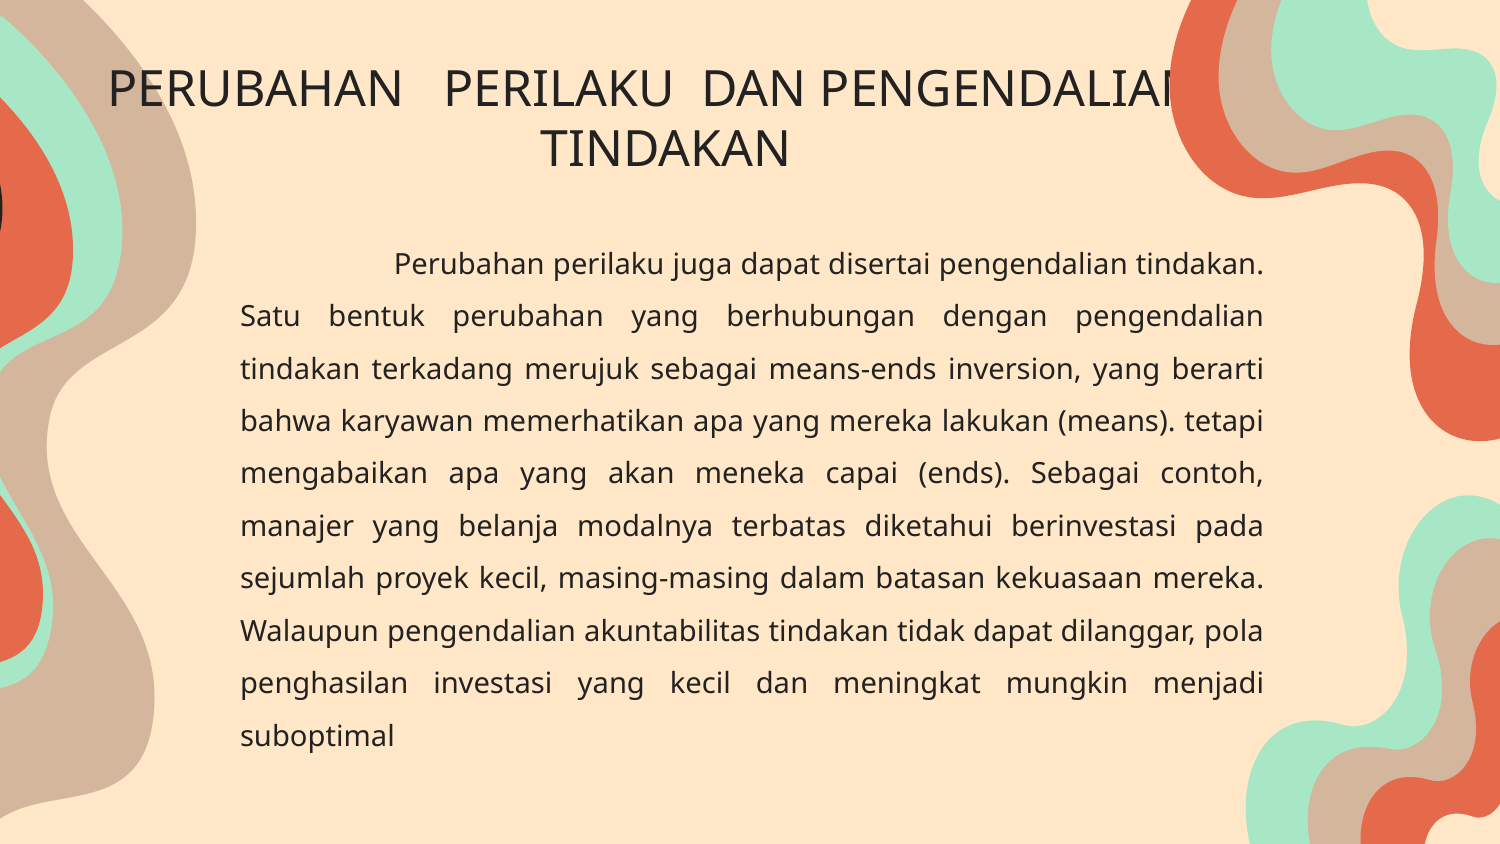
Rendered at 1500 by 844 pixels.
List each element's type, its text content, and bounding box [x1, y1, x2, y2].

title PERUBAHAN PERILAKU DAN PENGENDALIAN TINDAKAN [34, 41, 1114, 146]
subtitle Perubahan perilaku juga dapat disertai pengendalian tindakan. Satu bentuk perubahan yang berhubungan dengan pengendalian tindakan terkadang merujuk sebagai means-ends inversion, yang berarti bahwa karyawan memerhatikan apa yang mereka lakukan (means). tetapi mengabaikan apa yang akan meneka capai (ends). Sebagai contoh, manajer yang belanja modalnya terbatas diketahui berinvestasi pada sejumlah proyek kecil, masing-masing dalam batasan kekuasaan mereka. Walaupun pengendalian akuntabilitas tindakan tidak dapat dilanggar, pola penghasilan investasi yang kecil dan meningkat mungkin menjadi suboptimal [149, 212, 1114, 380]
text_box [1119, 0, 1500, 438]
